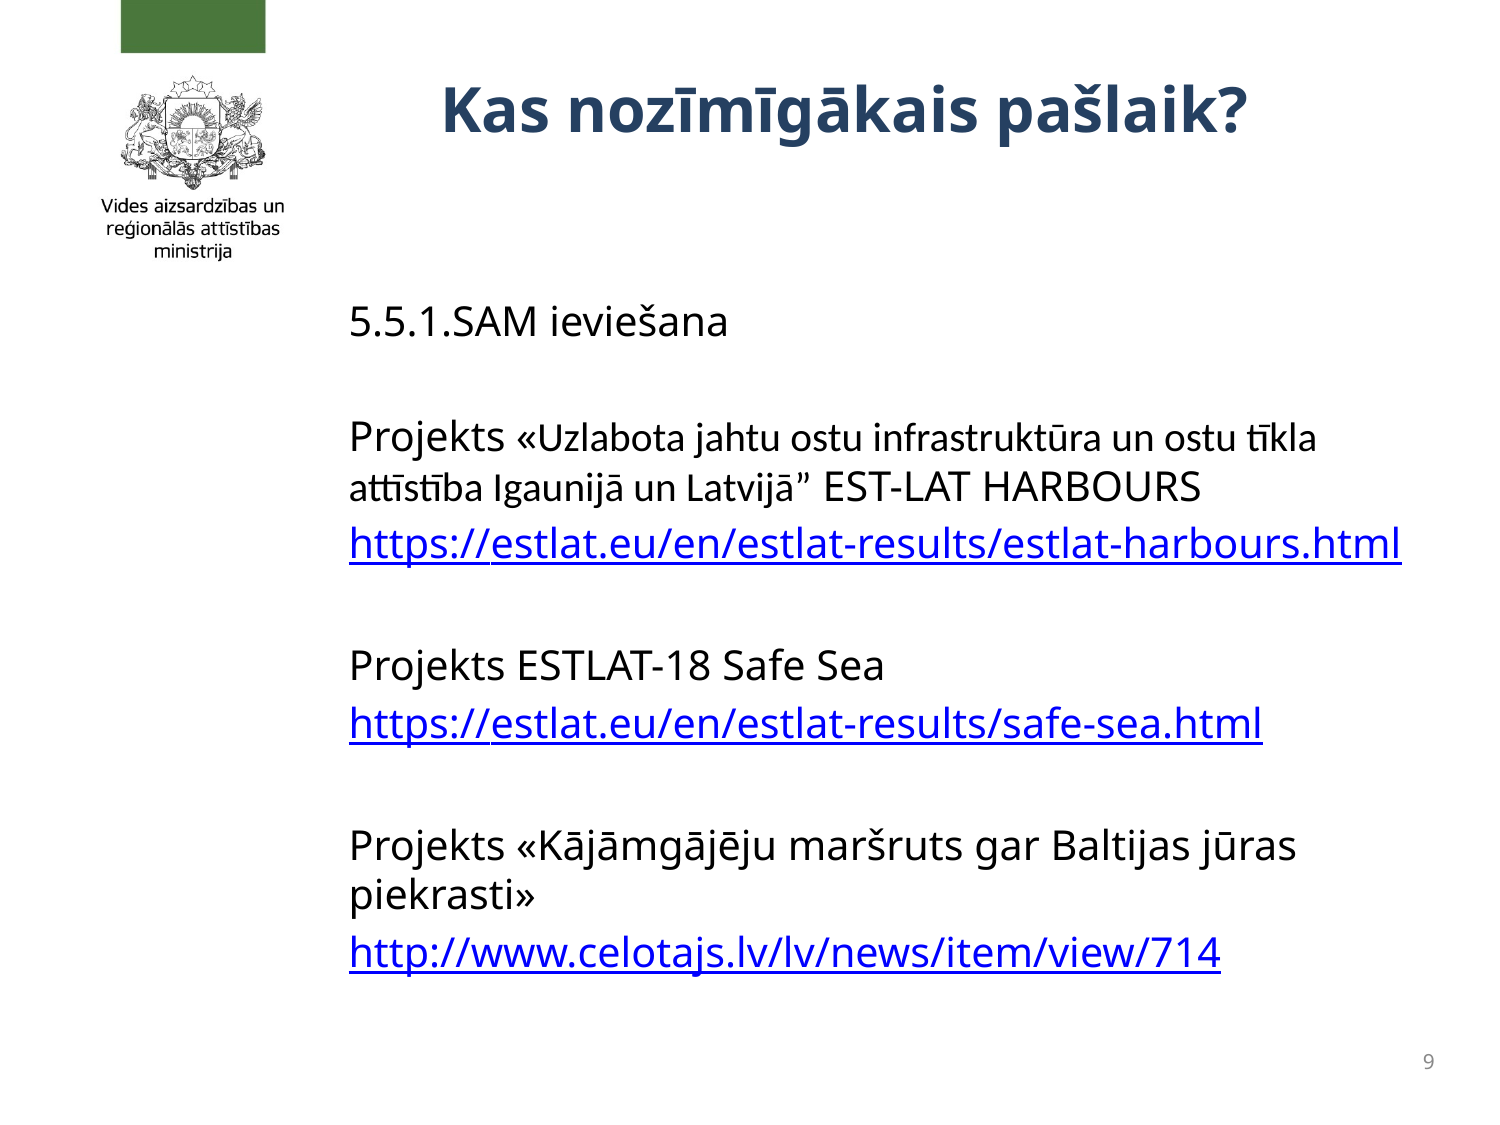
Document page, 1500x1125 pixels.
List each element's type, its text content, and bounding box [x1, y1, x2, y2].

list 5.5.1.SAM ieviešana Projekts «Uzlabota jahtu ostu infrastruktūra un ostu tīkla attīstība Igaunijā un Latvijā” EST-LAT HARBOURS https://estlat.eu/en/estlat-results/estlat-harbours.html Projekts ESTLAT-18 Safe Sea https://estlat.eu/en/estlat-results/safe-sea.html Projekts «Kājāmgājēju maršruts gar Baltijas jūras piekrasti» http://www.celotajs.lv/lv/news/item/view/714 [332, 287, 1426, 1006]
picture [48, 0, 338, 321]
slide_number 9 [1400, 1037, 1450, 1088]
title Kas nozīmīgākais pašlaik? [424, 62, 1426, 233]
